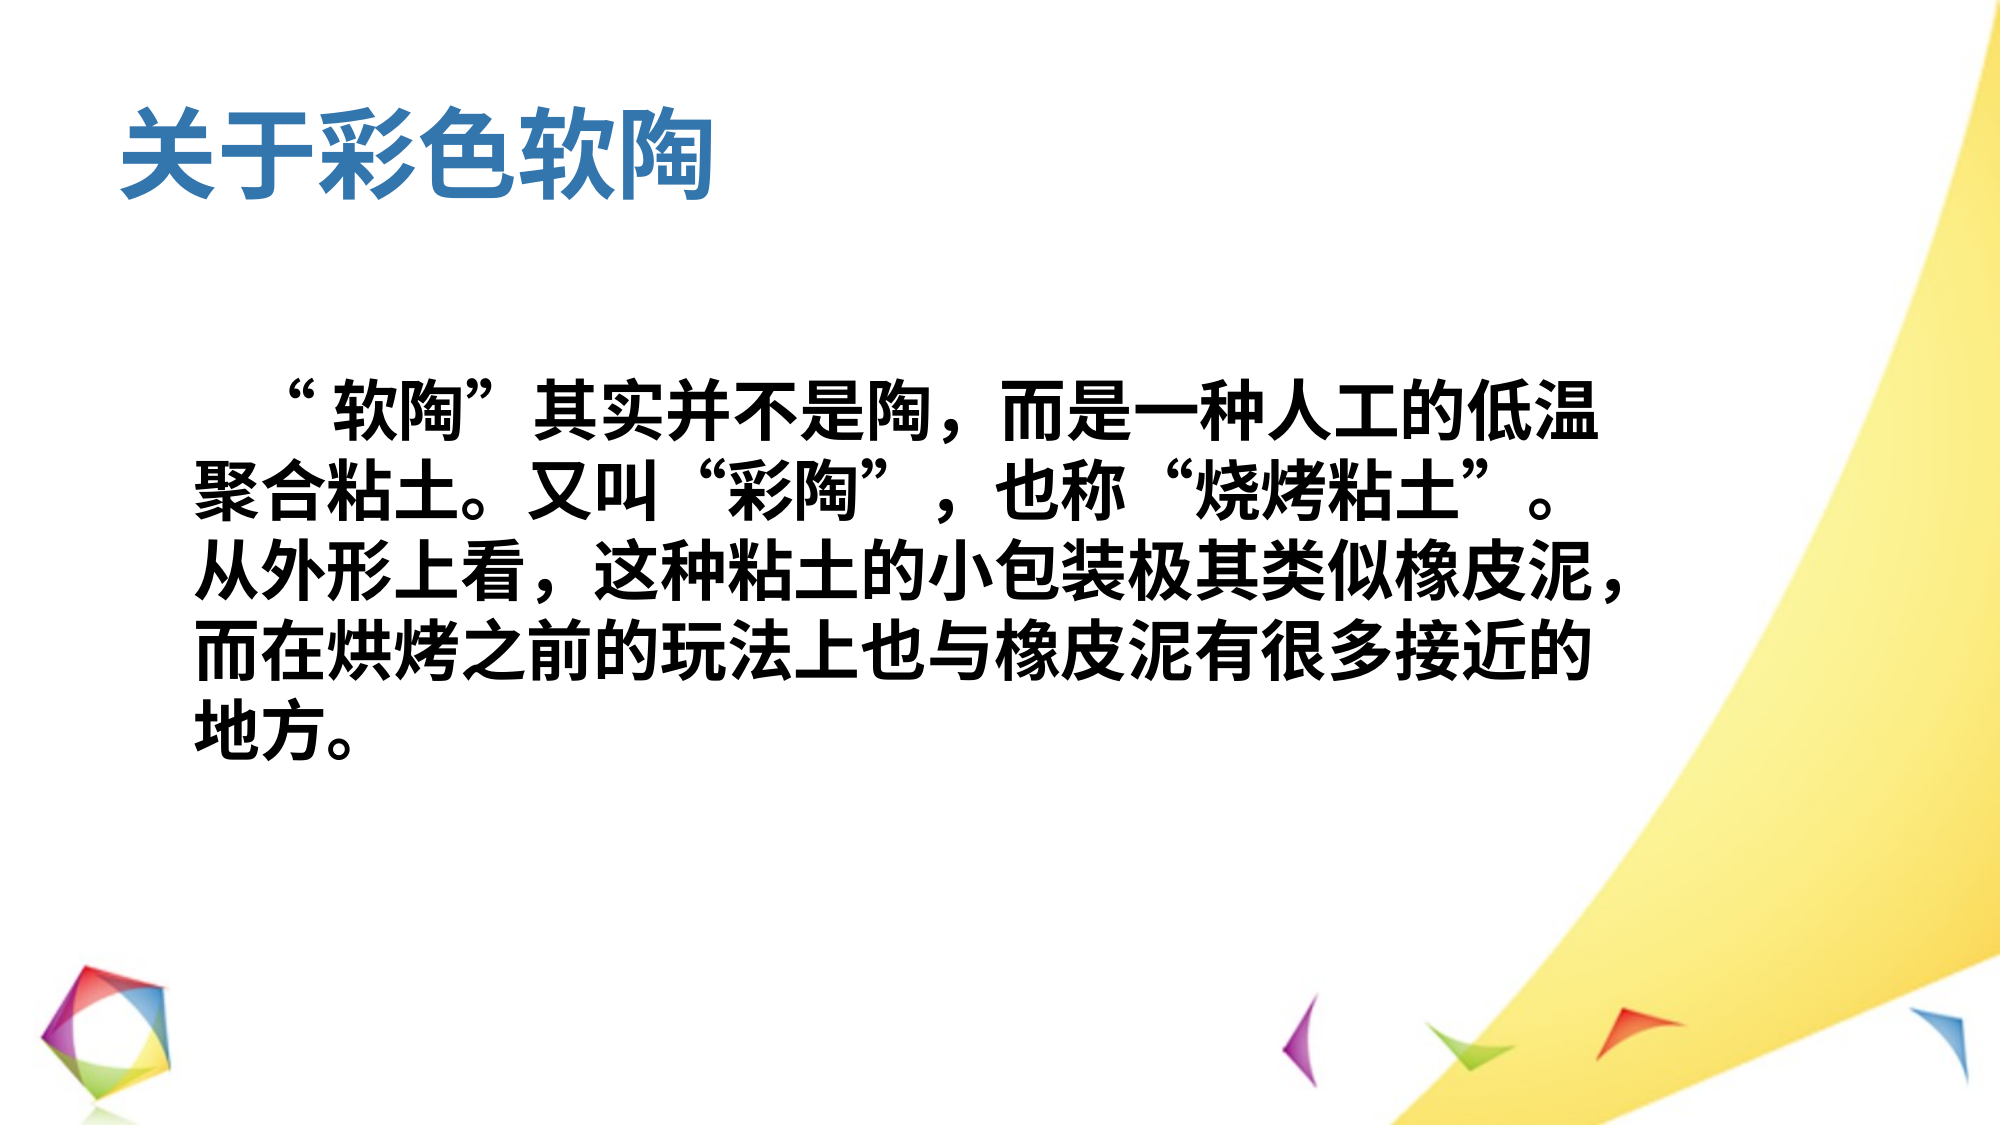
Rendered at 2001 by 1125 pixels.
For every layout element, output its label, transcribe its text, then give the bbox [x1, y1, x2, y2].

picture [1116, 0, 2000, 1125]
title 关于彩色软陶 [102, 86, 1709, 217]
list “软陶”其实并不是陶，而是一种人工的低温聚合粘土。又叫“彩陶”，也称“烧烤粘土”。从外形上看，这种粘土的小包装极其类似橡皮泥，而在烘烤之前的玩法上也与橡皮泥有很多接近的地方。 [178, 361, 1645, 870]
picture [0, 0, 313, 1125]
